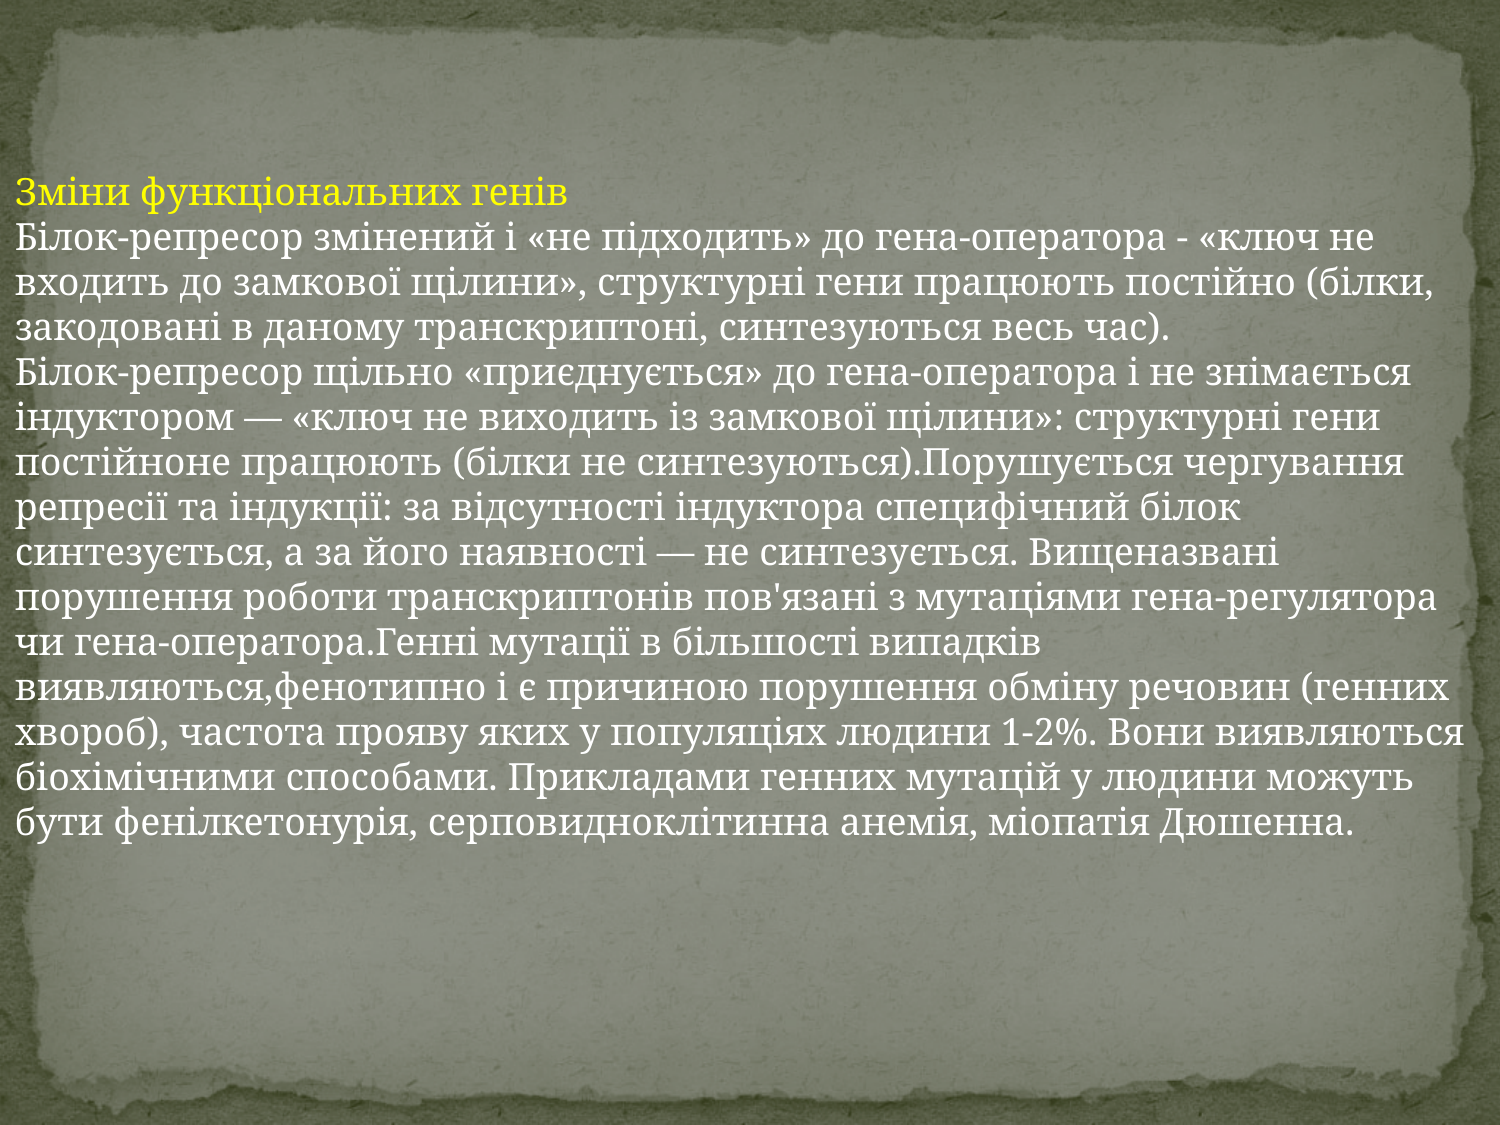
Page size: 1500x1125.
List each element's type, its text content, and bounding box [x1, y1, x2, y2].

text_box Зміни функціональних генів Білок-репресор змінений і «не підходить» до гена-оператора - «ключ не входить до замкової щілини», структурні гени працюють постійно (білки, закодовані в даному транскриптоні, синтезуються весь час). Білок-репресор щільно «приєднується» до гена-оператора і не знімається індуктором — «ключ не виходить із замкової щілини»: структурні гени постійноне працюють (білки не синтезуються).Порушується чергування репресії та індукції: за відсутності індуктора специфічний білок синтезується, а за його наявності — не синтезується. Вищеназвані порушення роботи транскриптонів пов'язані з мутаціями гена-регулятора чи гена-оператора.Генні мутації в більшості випадків виявляються,фенотипно і є причиною порушення обміну речовин (генних хвороб), частота прояву яких у популяціях людини 1-2%. Вони виявляються біохімічними способами. Прикладами генних мутацій у людини можуть бути фенілкетонурія, серповидноклітинна анемія, міопатія Дюшенна. [0, 160, 1500, 851]
